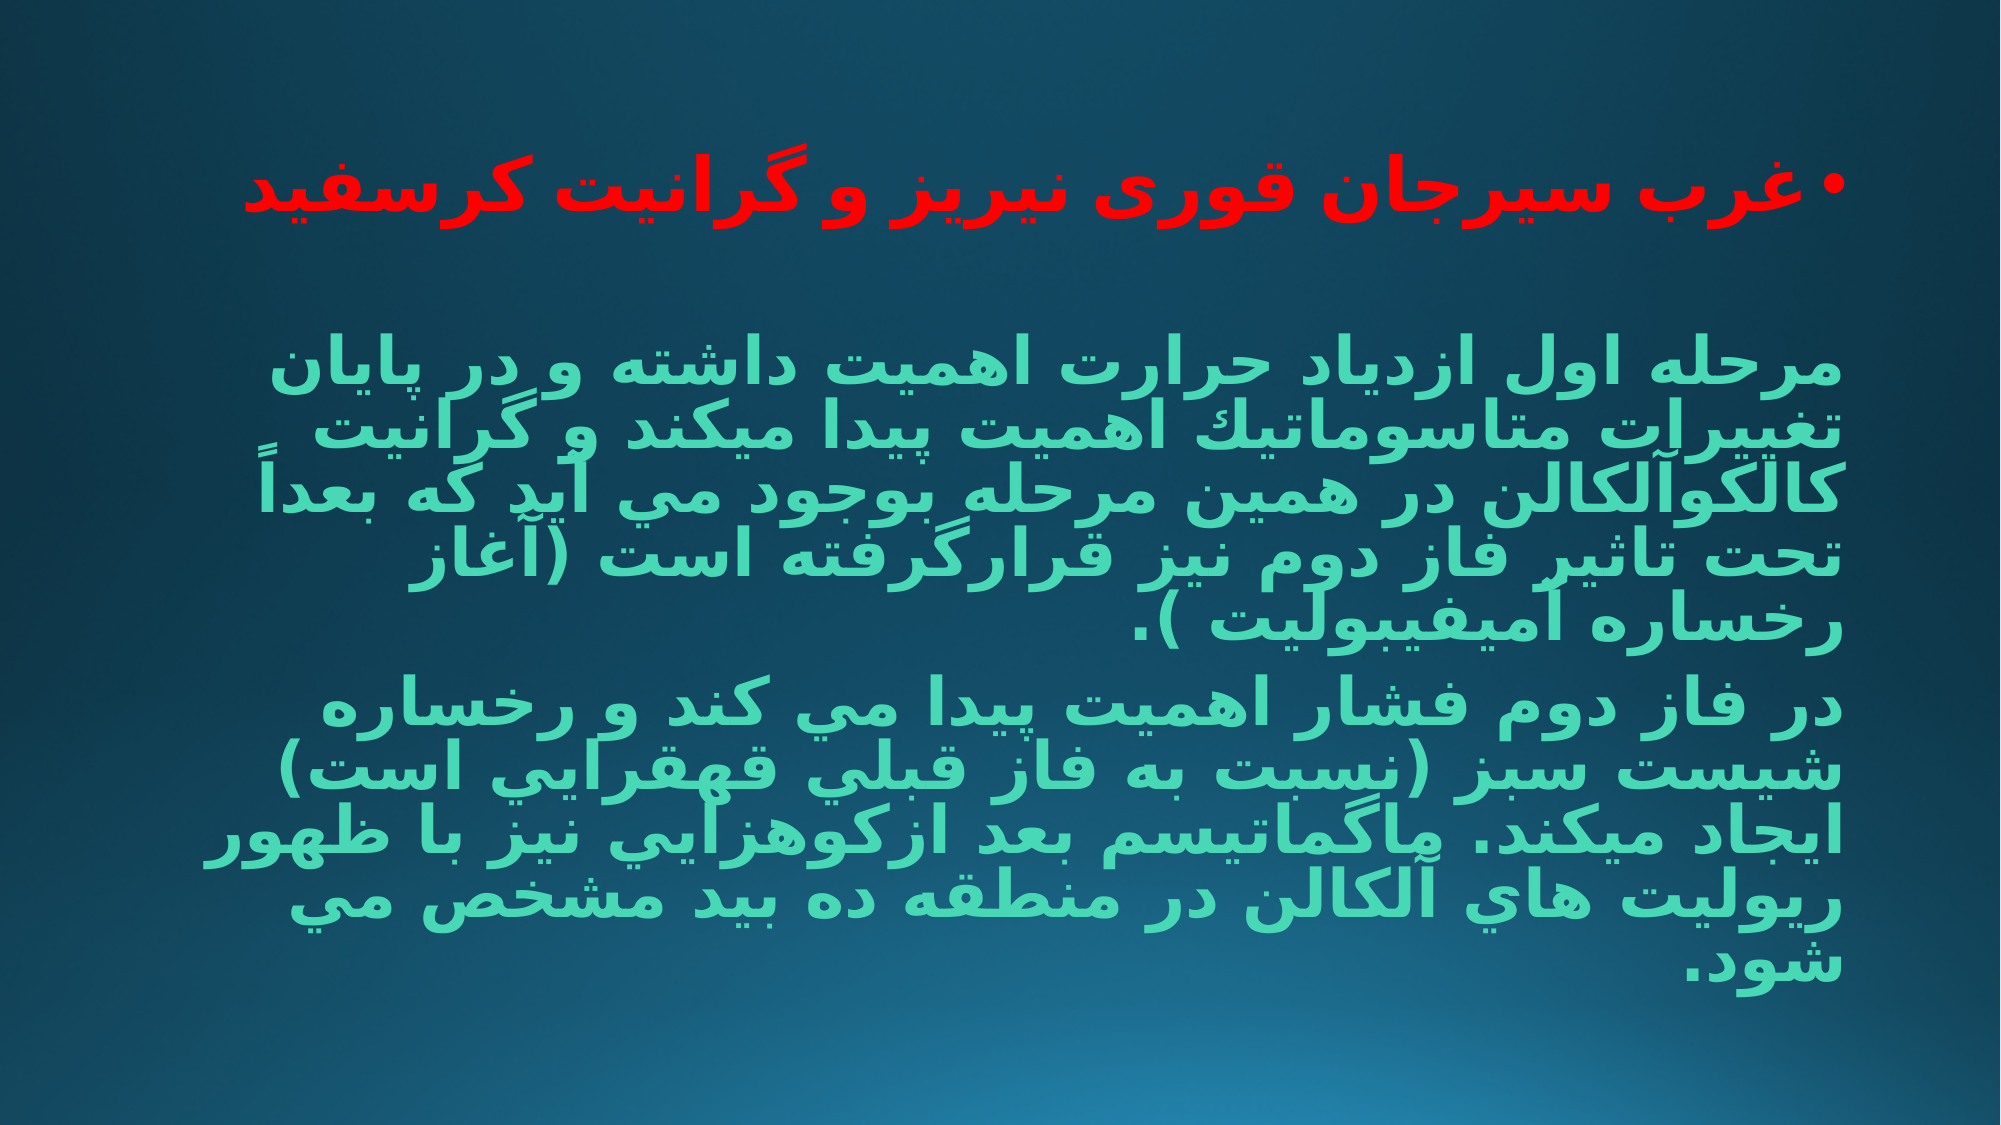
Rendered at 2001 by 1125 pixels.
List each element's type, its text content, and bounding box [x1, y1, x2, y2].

picture [0, 0, 2001, 1125]
list غرب سیرجان قوری نیریز و گرانیت کرسفید مرحله اول ازدياد حرارت اهميت داشته و در پايان تغييرات متاسوماتيك اهميت پيدا ميكند و گرانيت كالکوآلكالن در همين مرحله بوجود مي آيد كه بعداً تحت تاثير فاز دوم نيز قرارگرفته است (آغاز رخساره آميفیبوليت ). در فاز دوم فشار اهميت پيدا مي كند و رخساره شيست سبز (نسبت به فاز قبلي قهقرايي است) ايجاد ميكند. ماگماتيسم بعد ازكوهزايي نيز با ظهور ريوليت هاي آلكالن در منطقه ده بيد مشخص مي شود. [183, 139, 1863, 1014]
